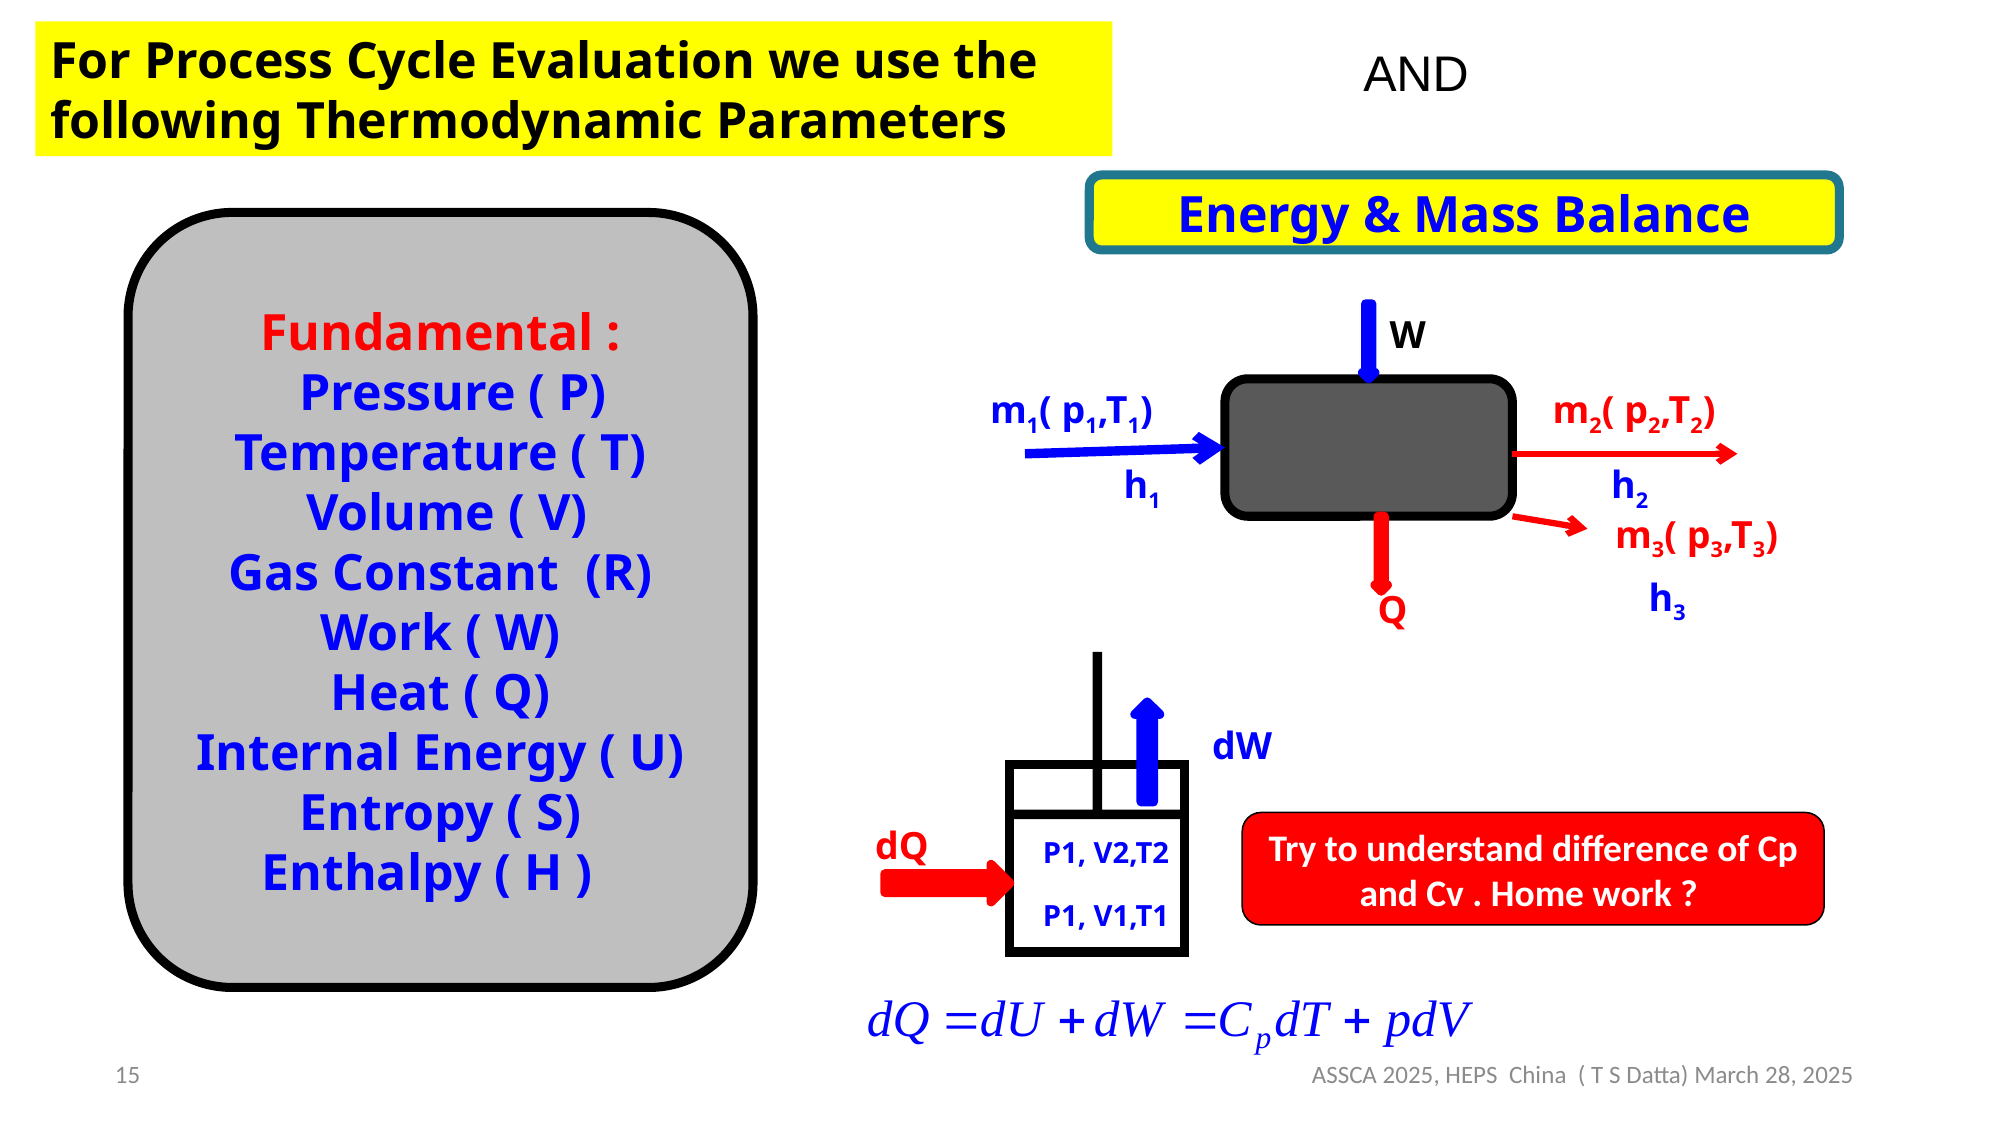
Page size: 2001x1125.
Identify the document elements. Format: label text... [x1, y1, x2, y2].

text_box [859, 651, 1484, 1065]
slide_number 15 [99, 1043, 567, 1104]
text_box Fundamental : Pressure ( P) Temperature ( T) Volume ( V) Gas Constant (R) Work ( W) Heat ( Q) Internal Energy ( U) Entropy ( S) Enthalpy ( H ) [127, 212, 754, 988]
text_box AND [1348, 33, 1498, 109]
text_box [962, 303, 1807, 640]
text_box Energy & Mass Balance [1089, 174, 1840, 250]
footer ASSCA 2025, HEPS China ( T S Datta) March 28, 2025 [1266, 1043, 1900, 1104]
text_box Try to understand difference of Cp and Cv . Home work ? [1489, 810, 1827, 928]
text_box For Process Cycle Evaluation we use the following Thermodynamic Parameters [35, 21, 1113, 157]
